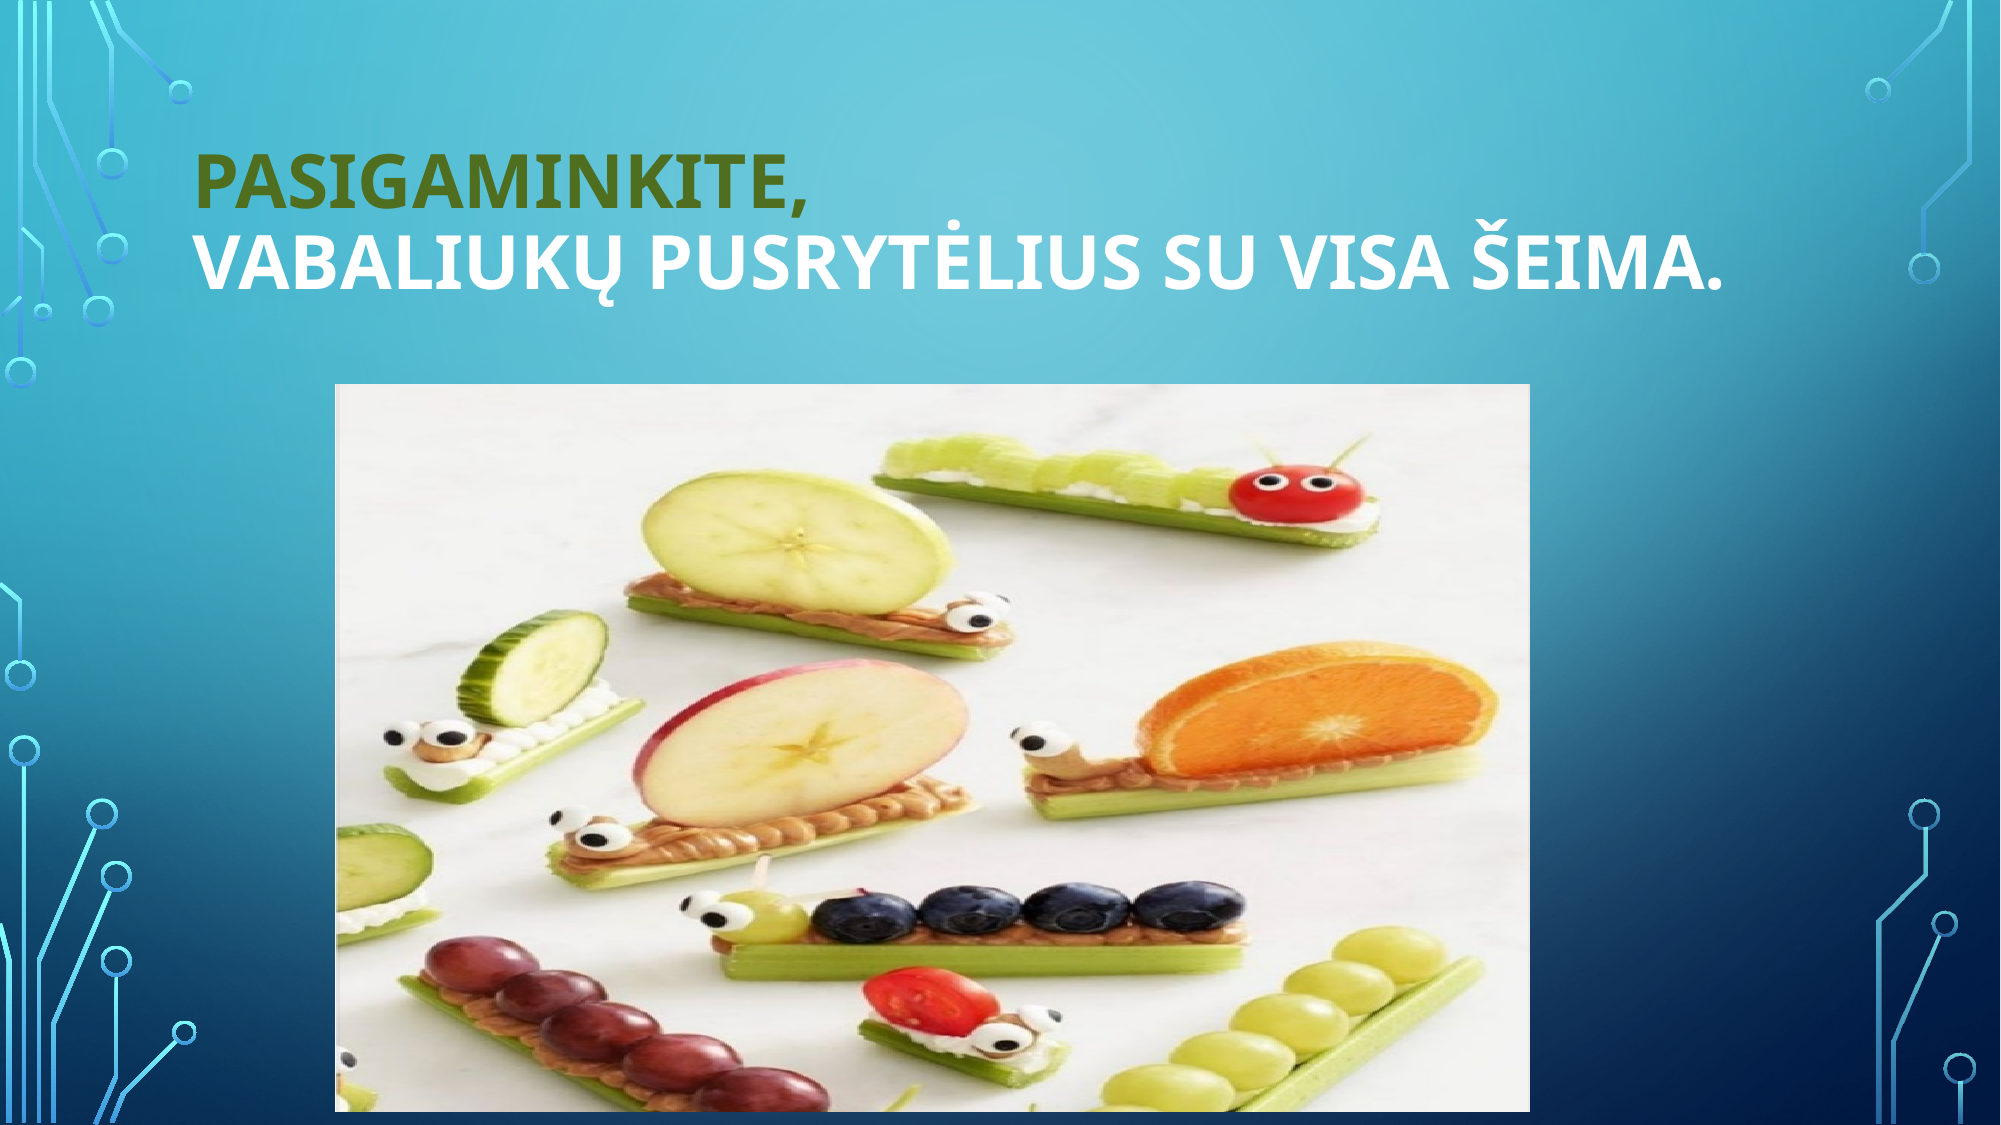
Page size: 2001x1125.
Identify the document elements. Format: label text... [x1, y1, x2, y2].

title PASIGAMINKITE, VABALIUKŲ PUSRYTĖLIUS SU VISA ŠEIMA. [177, 99, 1936, 350]
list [335, 384, 1531, 1112]
